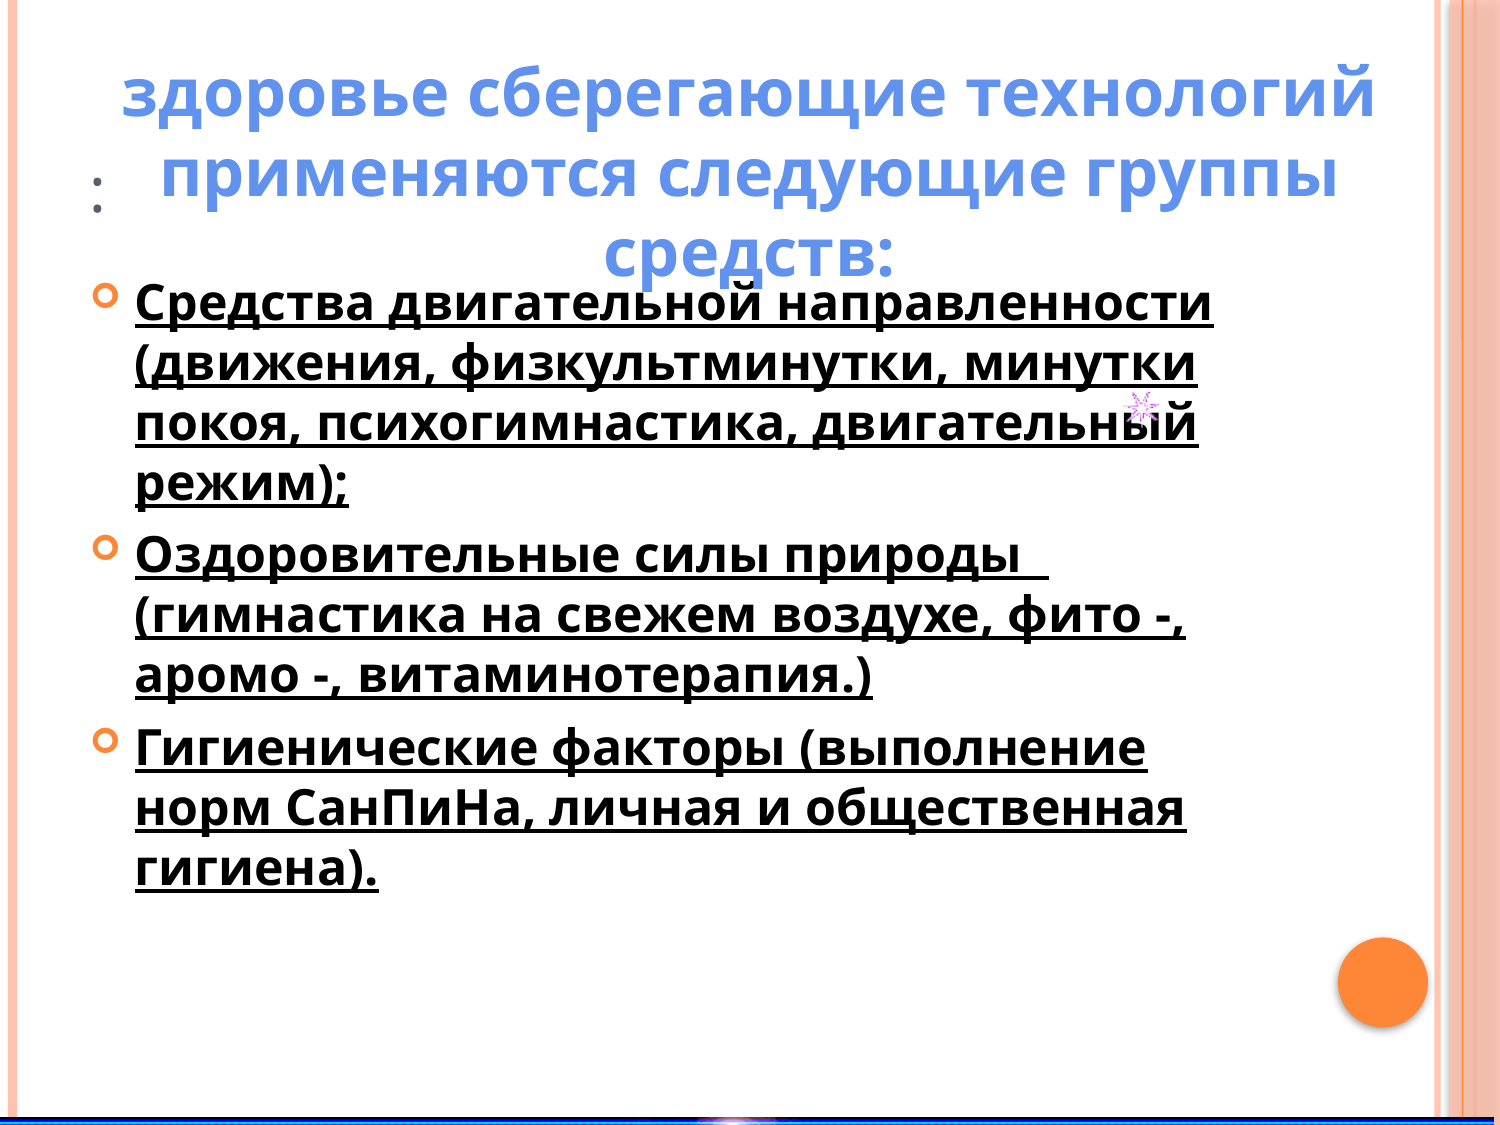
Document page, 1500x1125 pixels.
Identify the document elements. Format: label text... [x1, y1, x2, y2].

picture [1121, 389, 1200, 459]
list Средства двигательной направленности (движения, физкультминутки, минутки покоя, психогимнастика, двигательный режим); Оздоровительные силы природы (гимнастика на свежем воздухе, фито -, аромо -, витаминотерапия.) Гигиенические факторы (выполнение норм СанПиНа, личная и общественная гигиена). [75, 262, 1300, 1062]
picture [0, 1117, 1495, 1125]
title : [75, 45, 100, 233]
text_box здоровье сберегающие технологий применяются следующие группы средств: [100, 42, 1400, 298]
